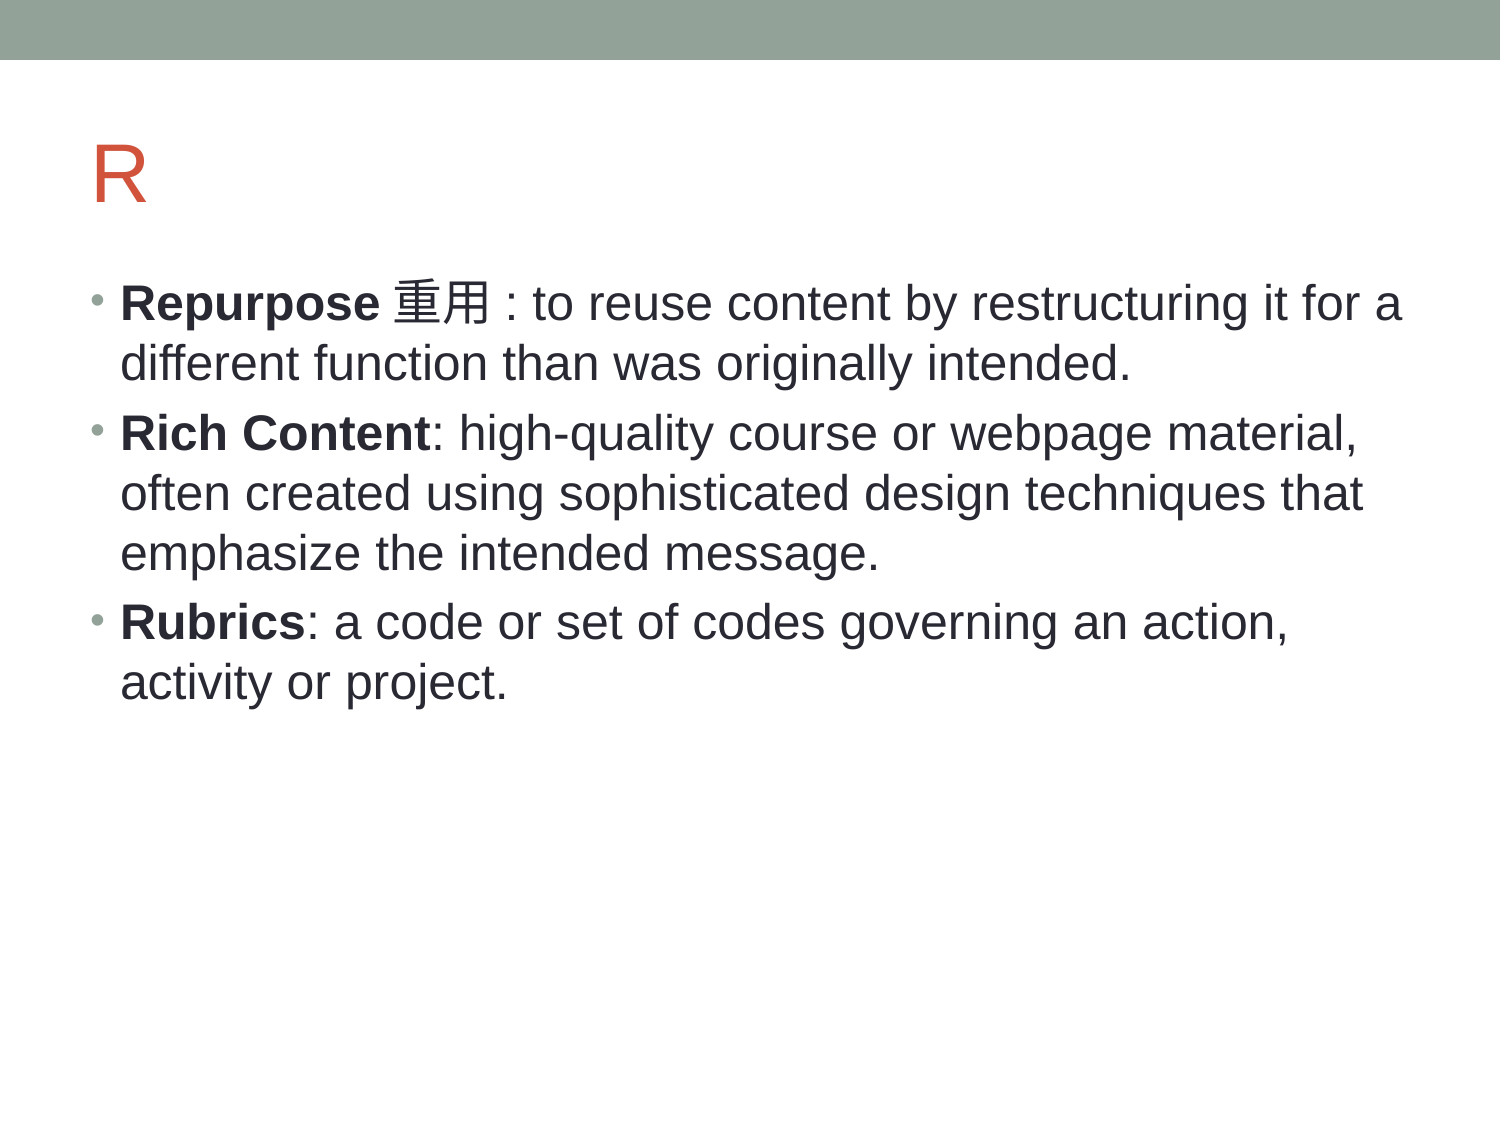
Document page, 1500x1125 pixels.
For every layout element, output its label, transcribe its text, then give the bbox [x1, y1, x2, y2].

title R [75, 87, 1425, 250]
list Repurpose重用: to reuse content by restructuring it for a different function than was originally intended. Rich Content: high-quality course or webpage material, often created using sophisticated design techniques that emphasize the intended message. Rubrics: a code or set of codes governing an action, activity or project. [75, 262, 1425, 1063]
